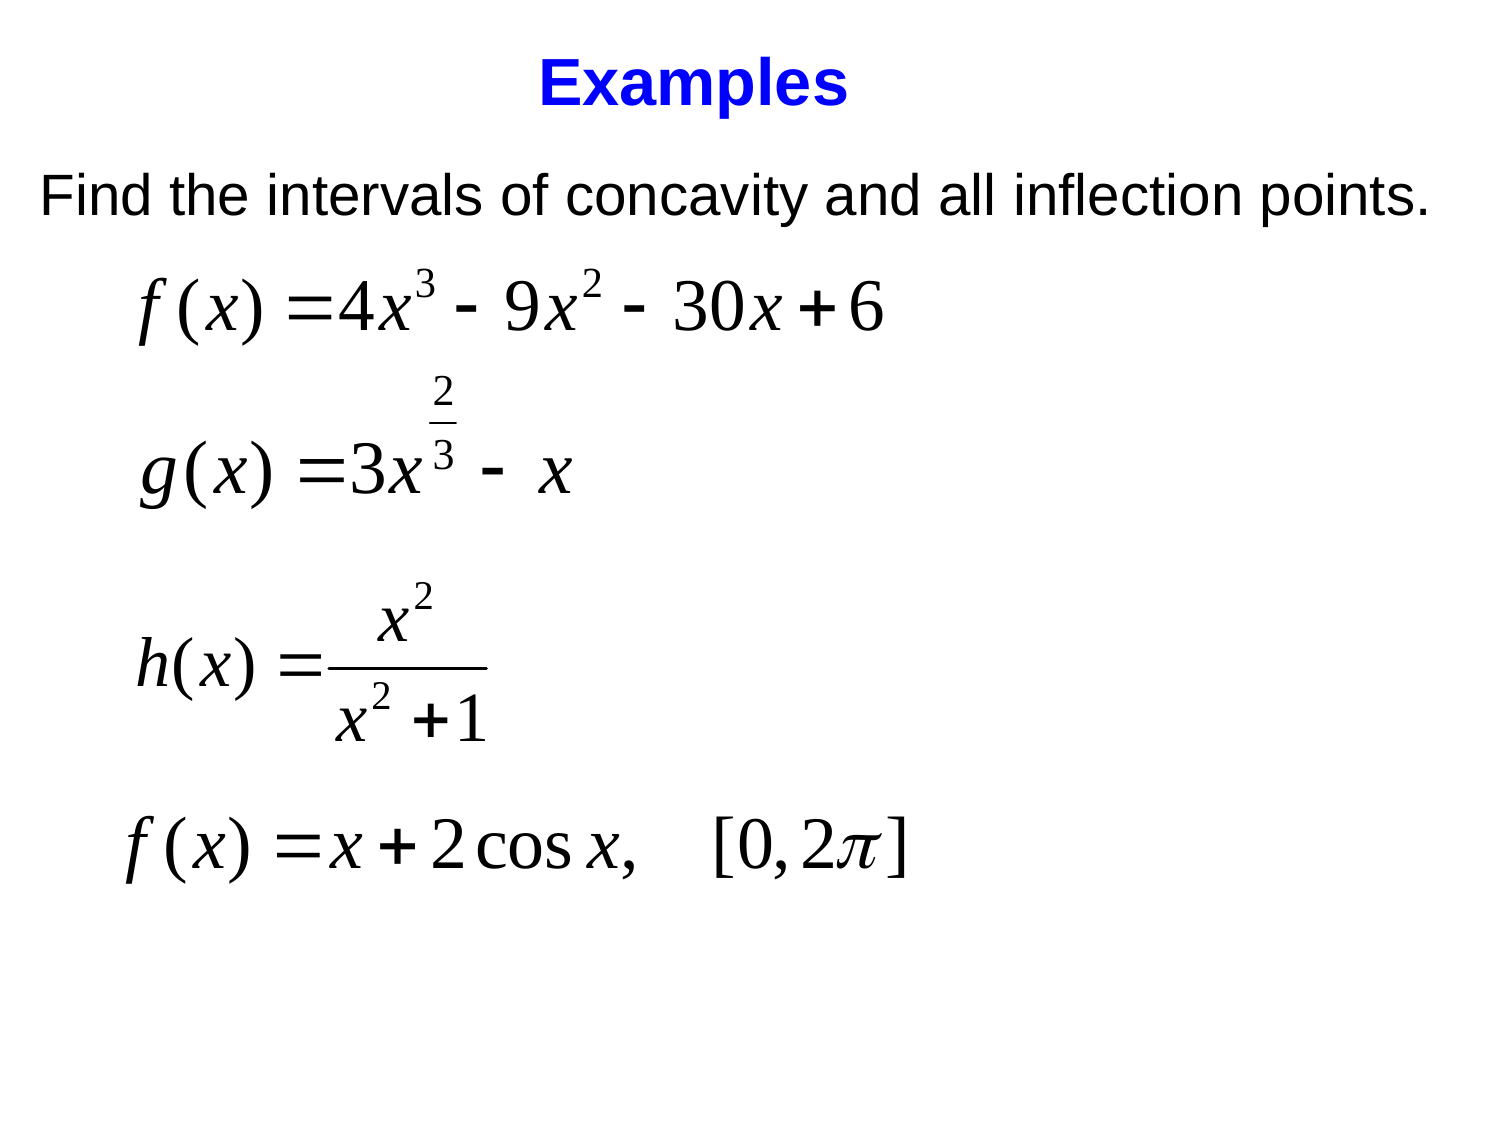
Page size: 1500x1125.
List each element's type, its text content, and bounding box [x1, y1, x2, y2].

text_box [99, 799, 919, 900]
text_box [99, 249, 901, 362]
text_box Find the intervals of concavity and all inflection points. [24, 149, 1488, 235]
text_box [124, 562, 501, 757]
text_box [124, 354, 585, 526]
title Examples [74, 19, 1313, 138]
